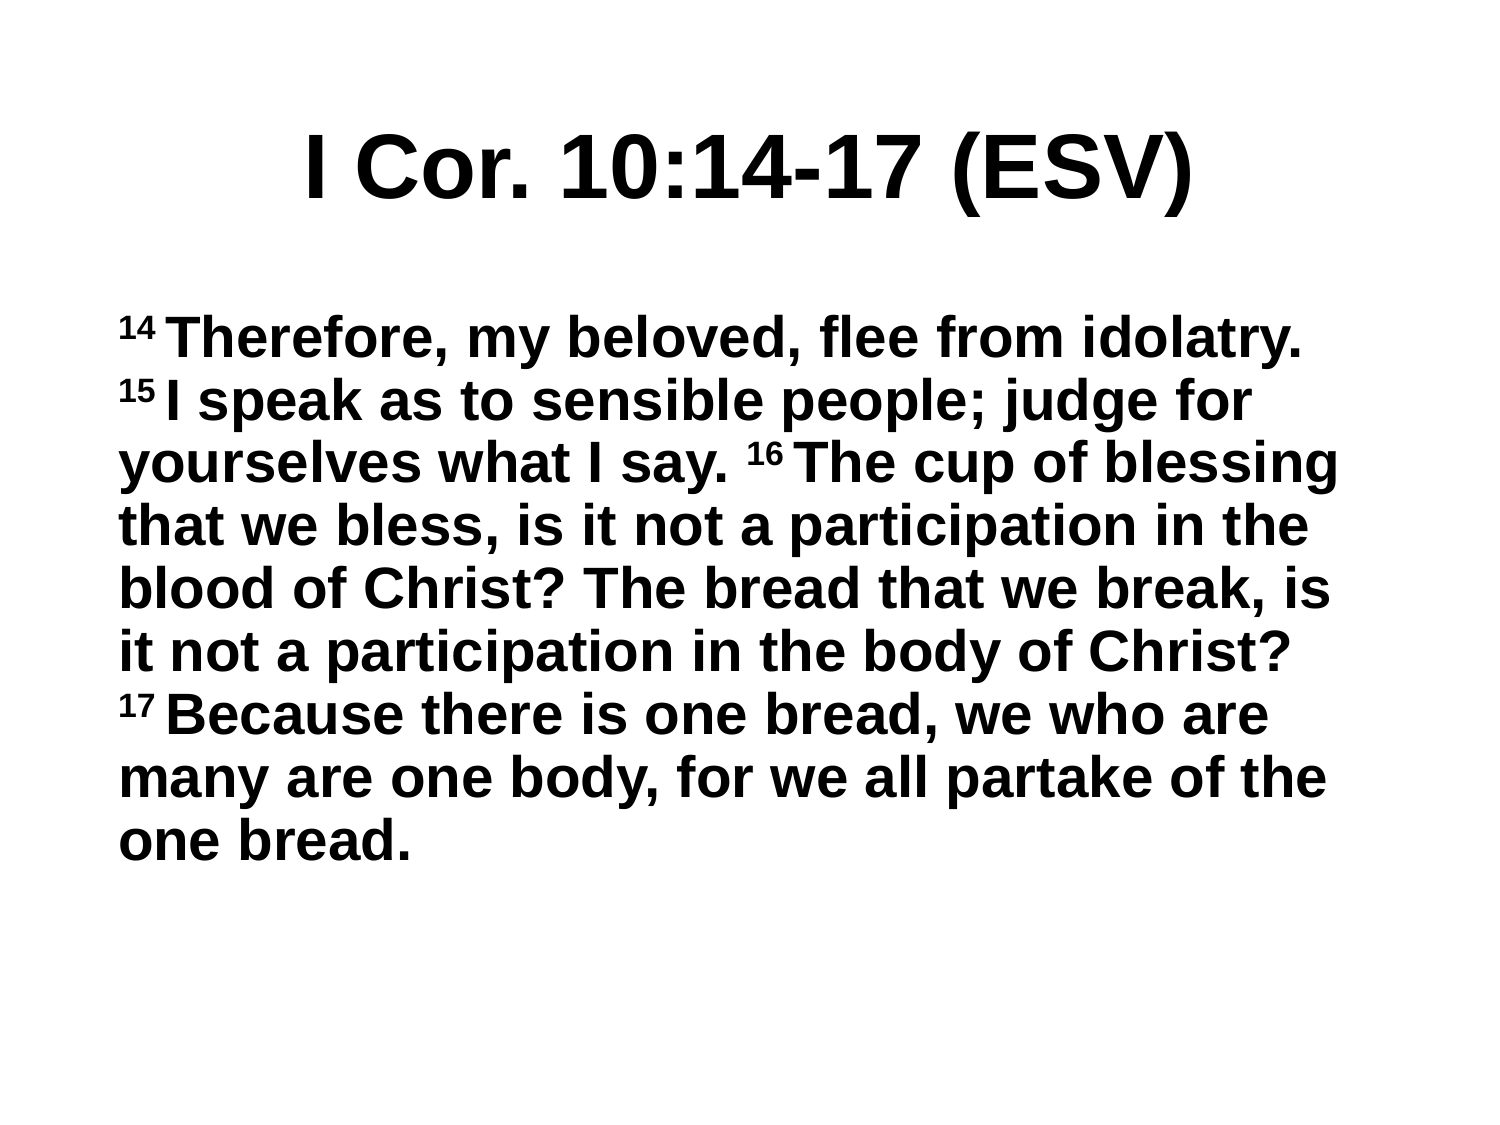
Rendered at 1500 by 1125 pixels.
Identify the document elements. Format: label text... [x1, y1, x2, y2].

title I Cor. 10:14-17 (ESV) [103, 59, 1397, 278]
list 14 Therefore, my beloved, flee from idolatry. 15 I speak as to sensible people; judge for yourselves what I say. 16 The cup of blessing that we bless, is it not a participation in the blood of Christ? The bread that we break, is it not a participation in the body of Christ? 17 Because there is one bread, we who are many are one body, for we all partake of the one bread. [103, 299, 1397, 1014]
